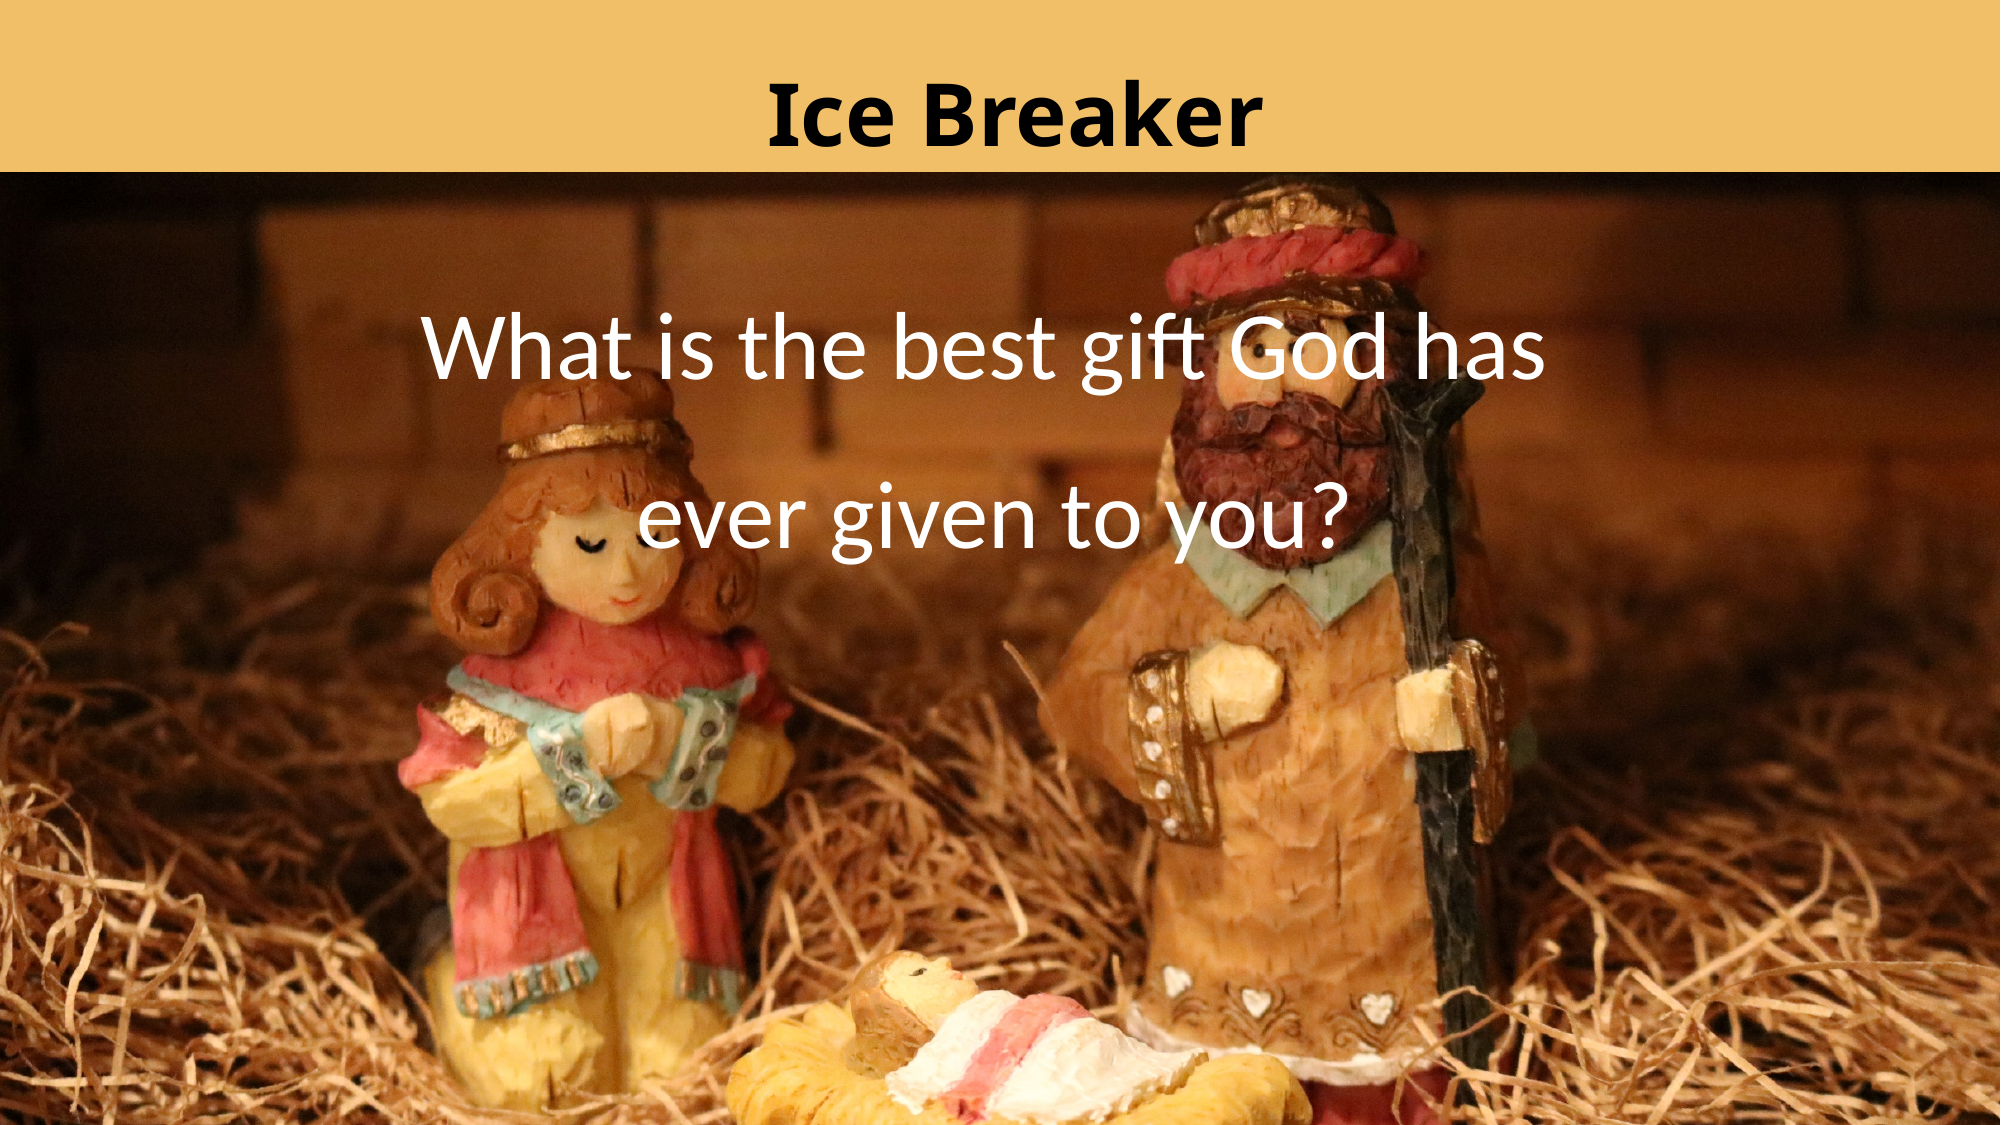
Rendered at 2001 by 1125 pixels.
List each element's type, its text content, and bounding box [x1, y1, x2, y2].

text_box Ice Breaker [718, 19, 1314, 159]
text_box [0, 0, 2000, 159]
picture [0, 159, 2000, 1125]
